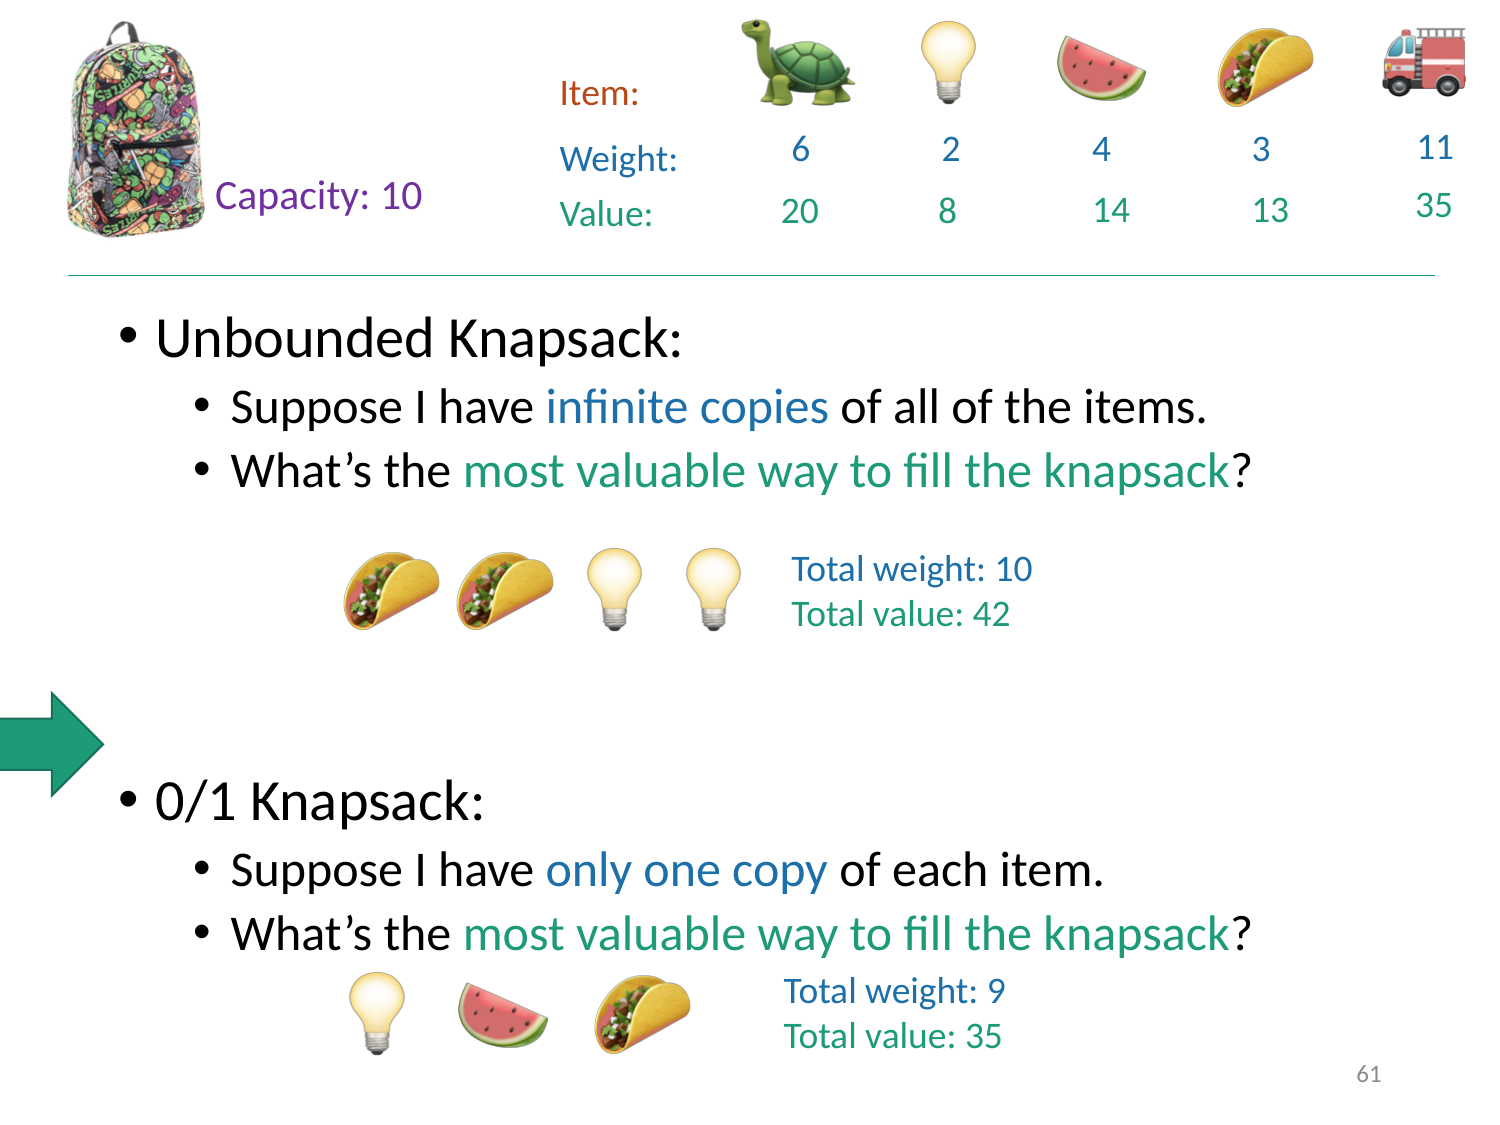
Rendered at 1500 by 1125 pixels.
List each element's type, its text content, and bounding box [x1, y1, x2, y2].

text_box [544, 0, 1472, 243]
text_box Capacity: 10 [252, 160, 520, 225]
text_box Total weight: 10 Total value: 42 [776, 536, 1352, 642]
picture [456, 546, 554, 634]
picture [457, 969, 550, 1053]
text_box [0, 690, 105, 799]
picture [329, 970, 425, 1057]
text_box Total weight: 9 Total value: 35 [768, 958, 1344, 1064]
list Unbounded Knapsack: Suppose I have infinite copies of all of the items. What’s the most valuable way to fill the knapsack? 0/1 Knapsack: Suppose I have only one copy of each item. What’s the most valuable way to fill the knapsack? [103, 299, 1397, 1014]
picture [666, 546, 761, 633]
picture [19, 13, 252, 246]
picture [343, 546, 440, 634]
picture [594, 969, 691, 1058]
picture [567, 546, 662, 633]
slide_number 61 [1059, 1042, 1397, 1103]
